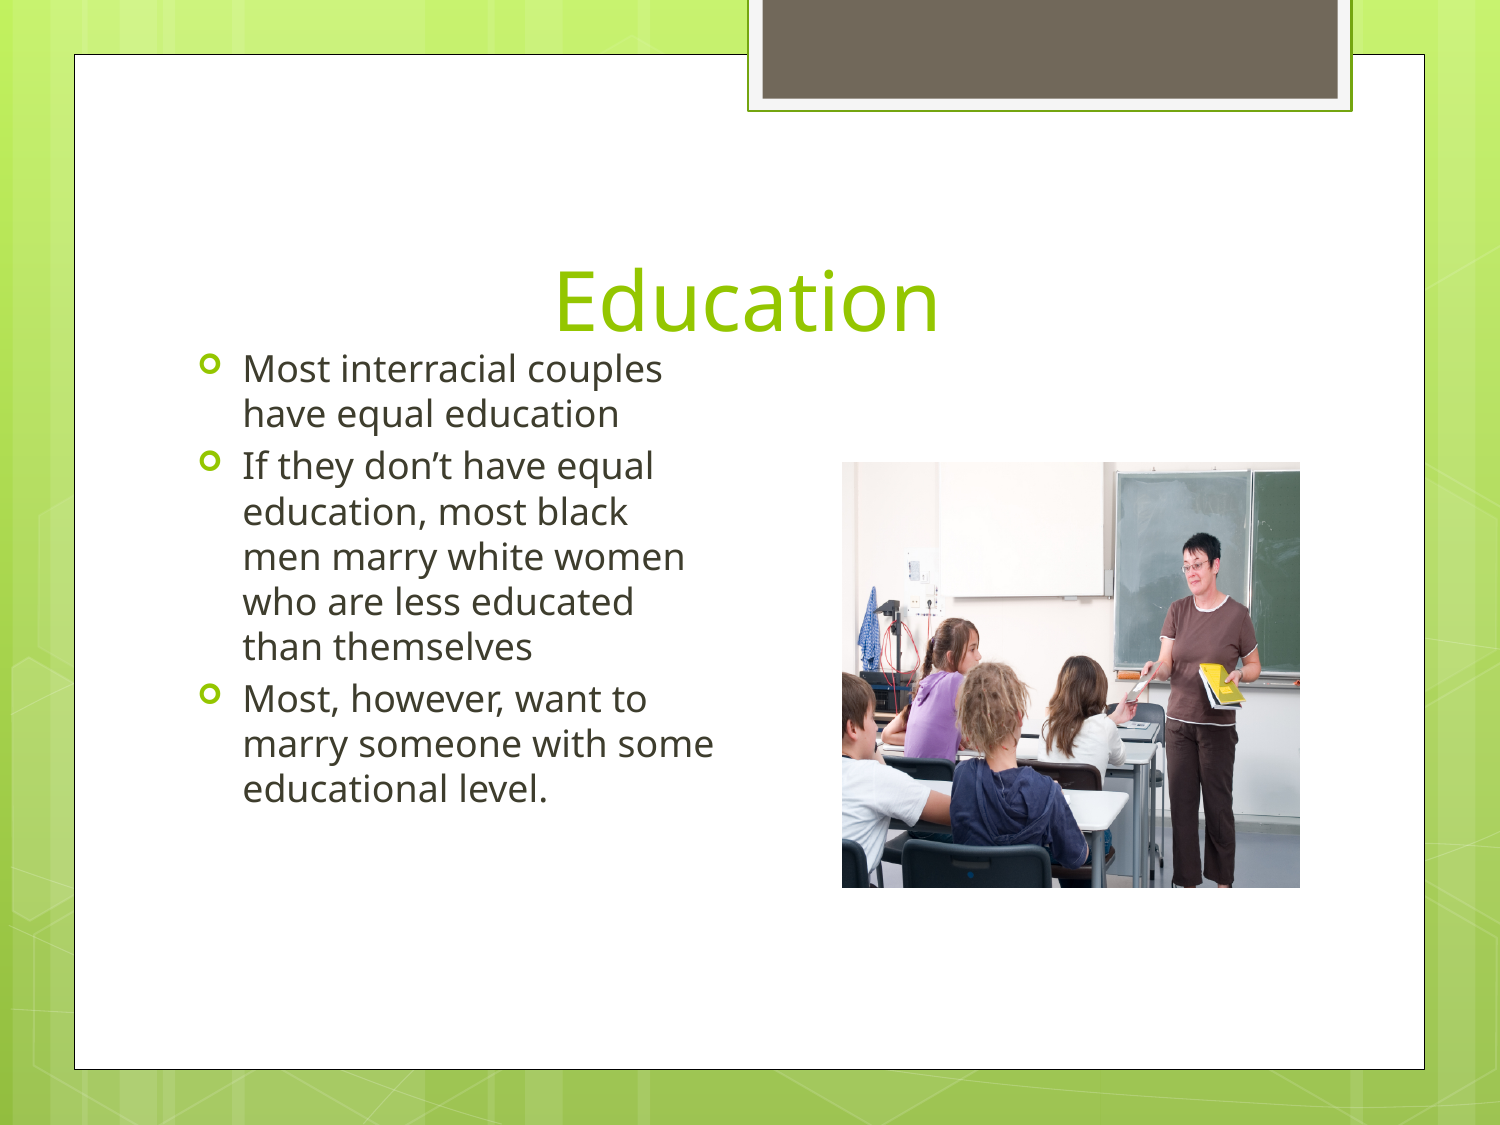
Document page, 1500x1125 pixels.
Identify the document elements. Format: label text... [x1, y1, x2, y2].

title Education [171, 168, 1324, 357]
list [842, 462, 1301, 888]
list Most interracial couples have equal education If they don’t have equal education, most black men marry white women who are less educated than themselves Most, however, want to marry someone with some educational level. [171, 337, 732, 953]
